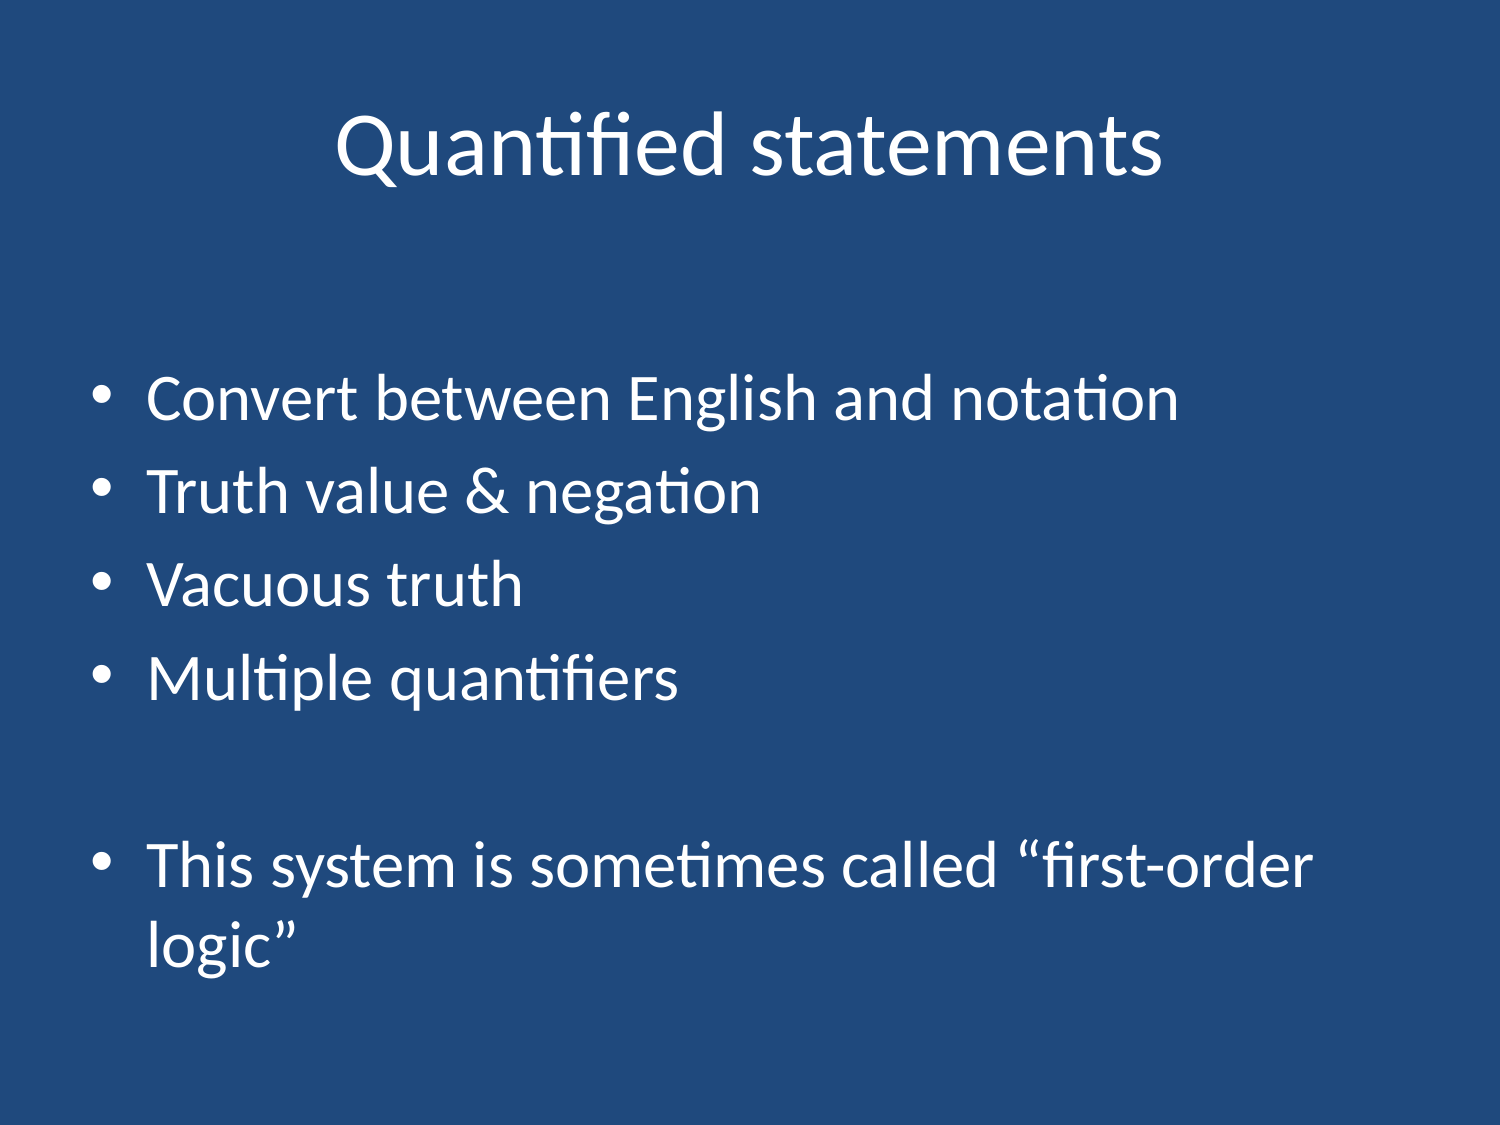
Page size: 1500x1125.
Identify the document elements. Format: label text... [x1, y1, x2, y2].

title Quantified statements [75, 45, 1425, 233]
list Convert between English and notation Truth value & negation Vacuous truth Multiple quantifiers This system is sometimes called “first-order logic” [75, 262, 1425, 1005]
